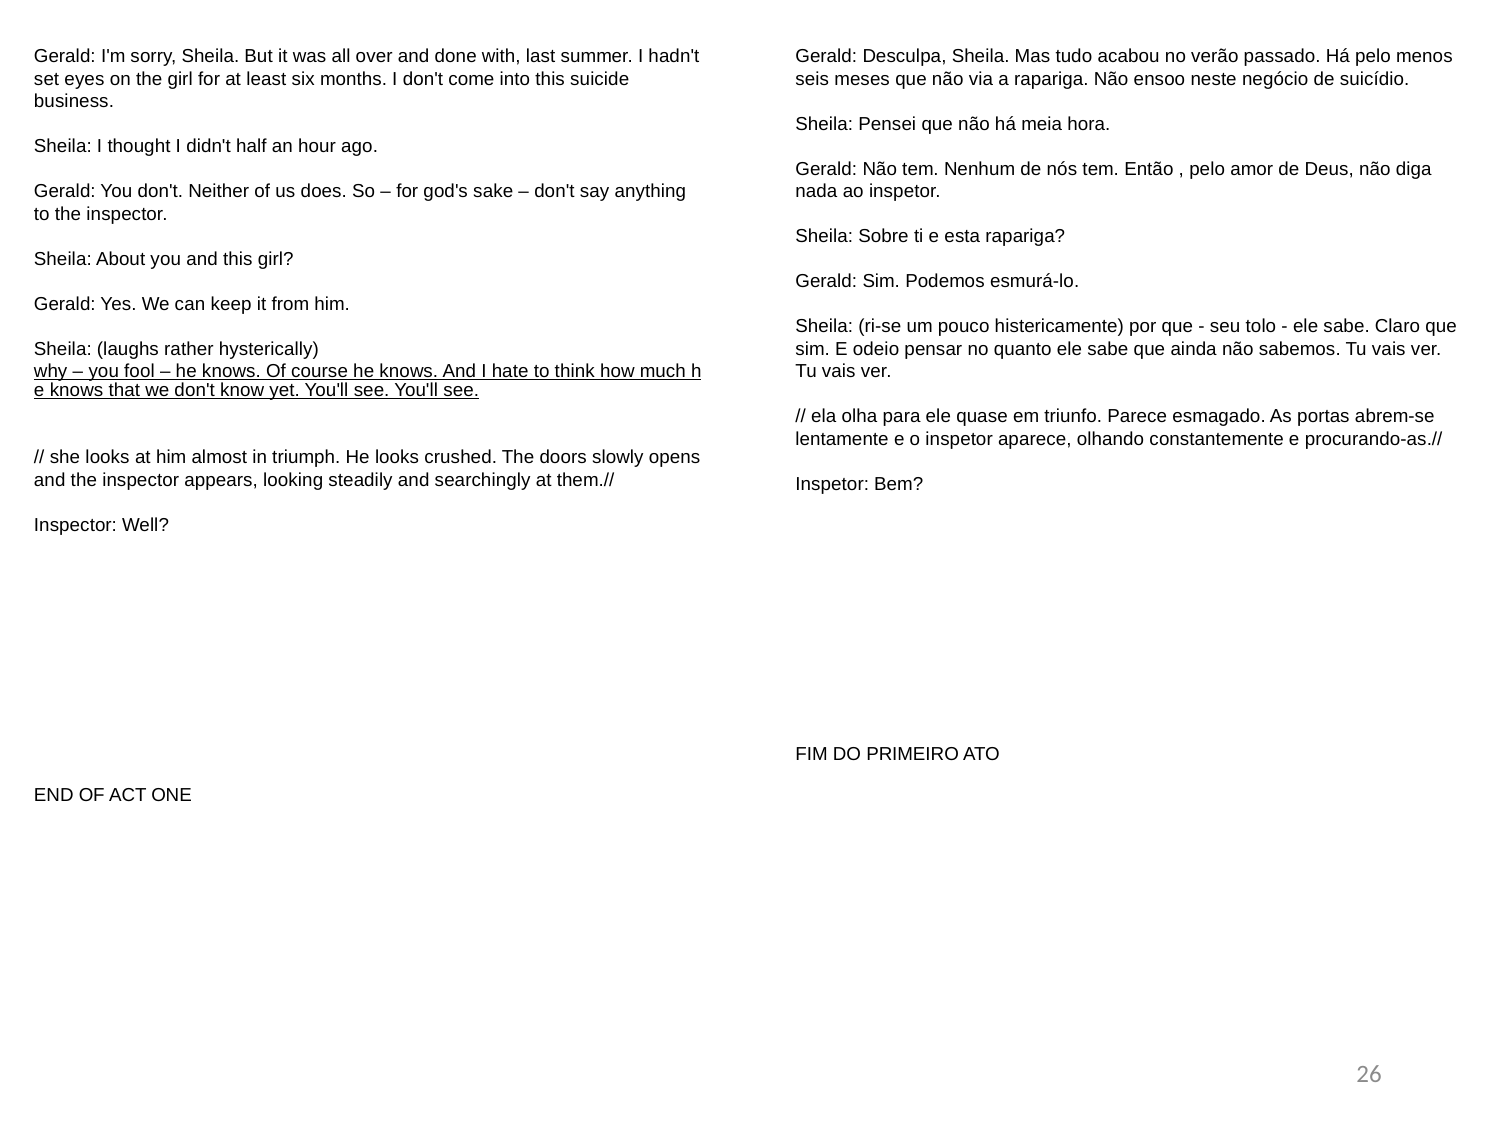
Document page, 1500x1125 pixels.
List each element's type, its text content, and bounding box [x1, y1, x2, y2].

text_box Gerald: Desculpa, Sheila. Mas tudo acabou no verão passado. Há pelo menos seis meses que não via a rapariga. Não ensoo neste negócio de suicídio. Sheila: Pensei que não há meia hora. Gerald: Não tem. Nenhum de nós tem. Então , pelo amor de Deus, não diga nada ao inspetor. Sheila: Sobre ti e esta rapariga? Gerald: Sim. Podemos esmurá-lo. Sheila: (ri-se um pouco histericamente) por que - seu tolo - ele sabe. Claro que sim. E odeio pensar no quanto ele sabe que ainda não sabemos. Tu vais ver. Tu vais ver. // ela olha para ele quase em triunfo. Parece esmagado. As portas abrem-se lentamente e o inspetor aparece, olhando constantemente e procurando-as.// Inspetor: Bem? FIM DO PRIMEIRO ATO [795, 43, 1466, 787]
slide_number 26 [1059, 1042, 1397, 1103]
text_box Gerald: I'm sorry, Sheila. But it was all over and done with, last summer. I hadn't set eyes on the girl for at least six months. I don't come into this suicide business. Sheila: I thought I didn't half an hour ago. Gerald: You don't. Neither of us does. So – for god's sake – don't say anything to the inspector. Sheila: About you and this girl? Gerald: Yes. We can keep it from him. Sheila: (laughs rather hysterically) why – you fool – he knows. Of course he knows. And I hate to think how much he knows that we don't know yet. You'll see. You'll see. // she looks at him almost in triumph. He looks crushed. The doors slowly opens and the inspector appears, looking steadily and searchingly at them.// Inspector: Well? END OF ACT ONE [33, 43, 705, 787]
